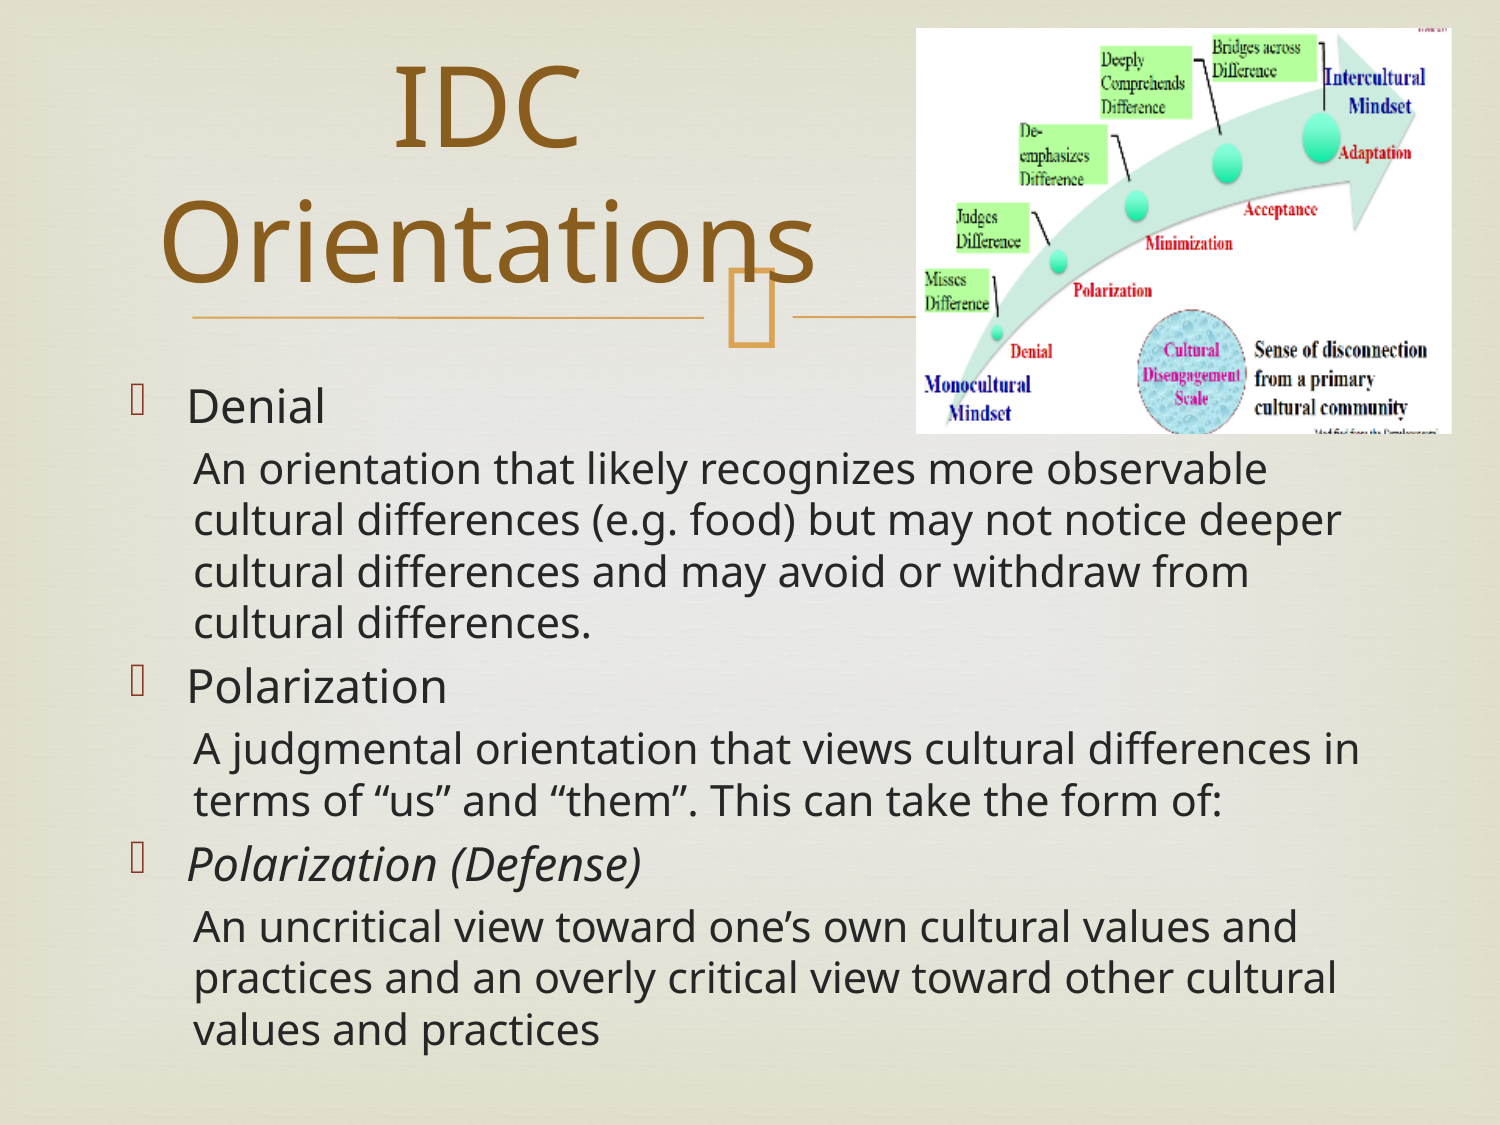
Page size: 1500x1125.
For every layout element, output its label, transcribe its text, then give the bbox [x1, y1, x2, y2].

picture [911, 27, 1453, 434]
title IDC Orientations [112, 93, 864, 246]
list Denial An orientation that likely recognizes more observable cultural differences (e.g. food) but may not notice deeper cultural differences and may avoid or withdraw from cultural differences. Polarization A judgmental orientation that views cultural differences in terms of “us” and “them”. This can take the form of: Polarization (Defense) An uncritical view toward one’s own cultural values and practices and an overly critical view toward other cultural values and practices [114, 368, 1386, 1072]
